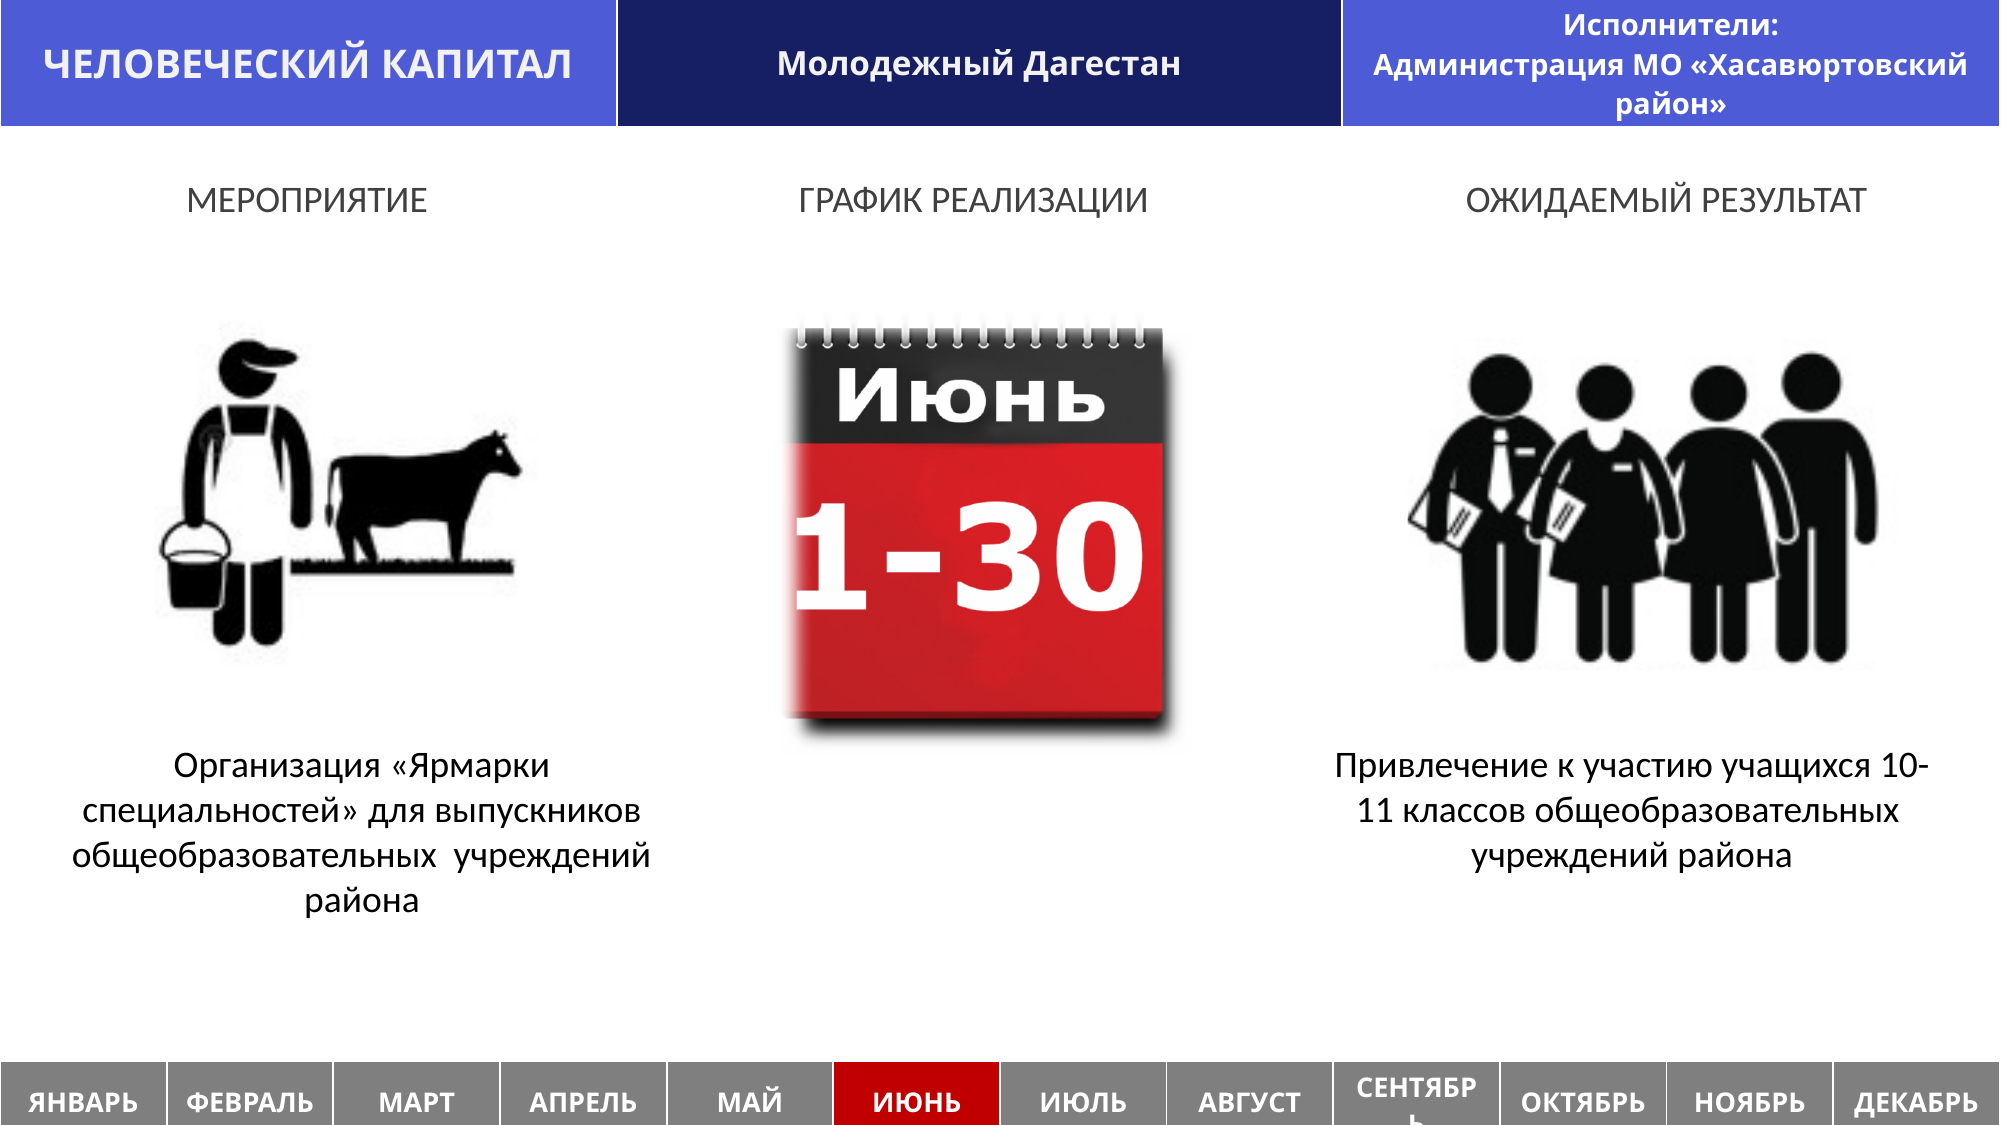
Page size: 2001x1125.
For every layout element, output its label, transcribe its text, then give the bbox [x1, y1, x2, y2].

table_header ИЮЛЬ [1001, 1062, 1166, 1125]
table_header ФЕВРАЛЬ [168, 1062, 332, 1125]
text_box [96, 295, 569, 715]
text_box Организация «Ярмарки специальностей» для выпускников общеобразовательных учреждений района [32, 732, 692, 928]
table_header СЕНТЯБРЬ [1334, 1062, 1499, 1125]
table_header ОЖИДАЕМЫЙ РЕЗУЛЬТАТ [1334, 177, 1999, 234]
table_header МАРТ [334, 1062, 499, 1125]
table_header Молодежный Дагестан [618, 0, 1341, 126]
table_header Исполнители: Администрация МО «Хасавюртовский район» [1343, 0, 1999, 126]
table_header ИЮНЬ [834, 1062, 999, 1125]
table_header АПРЕЛЬ [501, 1062, 666, 1125]
table_header ОКТЯБРЬ [1501, 1062, 1666, 1125]
table_header МЕРОПРИЯТИЕ [0, 176, 614, 237]
text_box Привлечение к участию учащихся 10-11 классов общеобразовательных учреждений района [1302, 732, 1962, 883]
table_header ЯНВАРЬ [1, 1062, 166, 1125]
table_header МАЙ [668, 1062, 832, 1125]
table_header ЧЕЛОВЕЧЕСКИЙ КАПИТАЛ [1, 0, 616, 126]
table_header АВГУСТ [1167, 1062, 1332, 1125]
picture [1407, 338, 1962, 671]
picture [778, 311, 1193, 757]
table_header ГРАФИК РЕАЛИЗАЦИИ [614, 177, 1332, 234]
table_header ДЕКАБРЬ [1834, 1062, 1999, 1125]
table_header НОЯБРЬ [1667, 1062, 1832, 1125]
